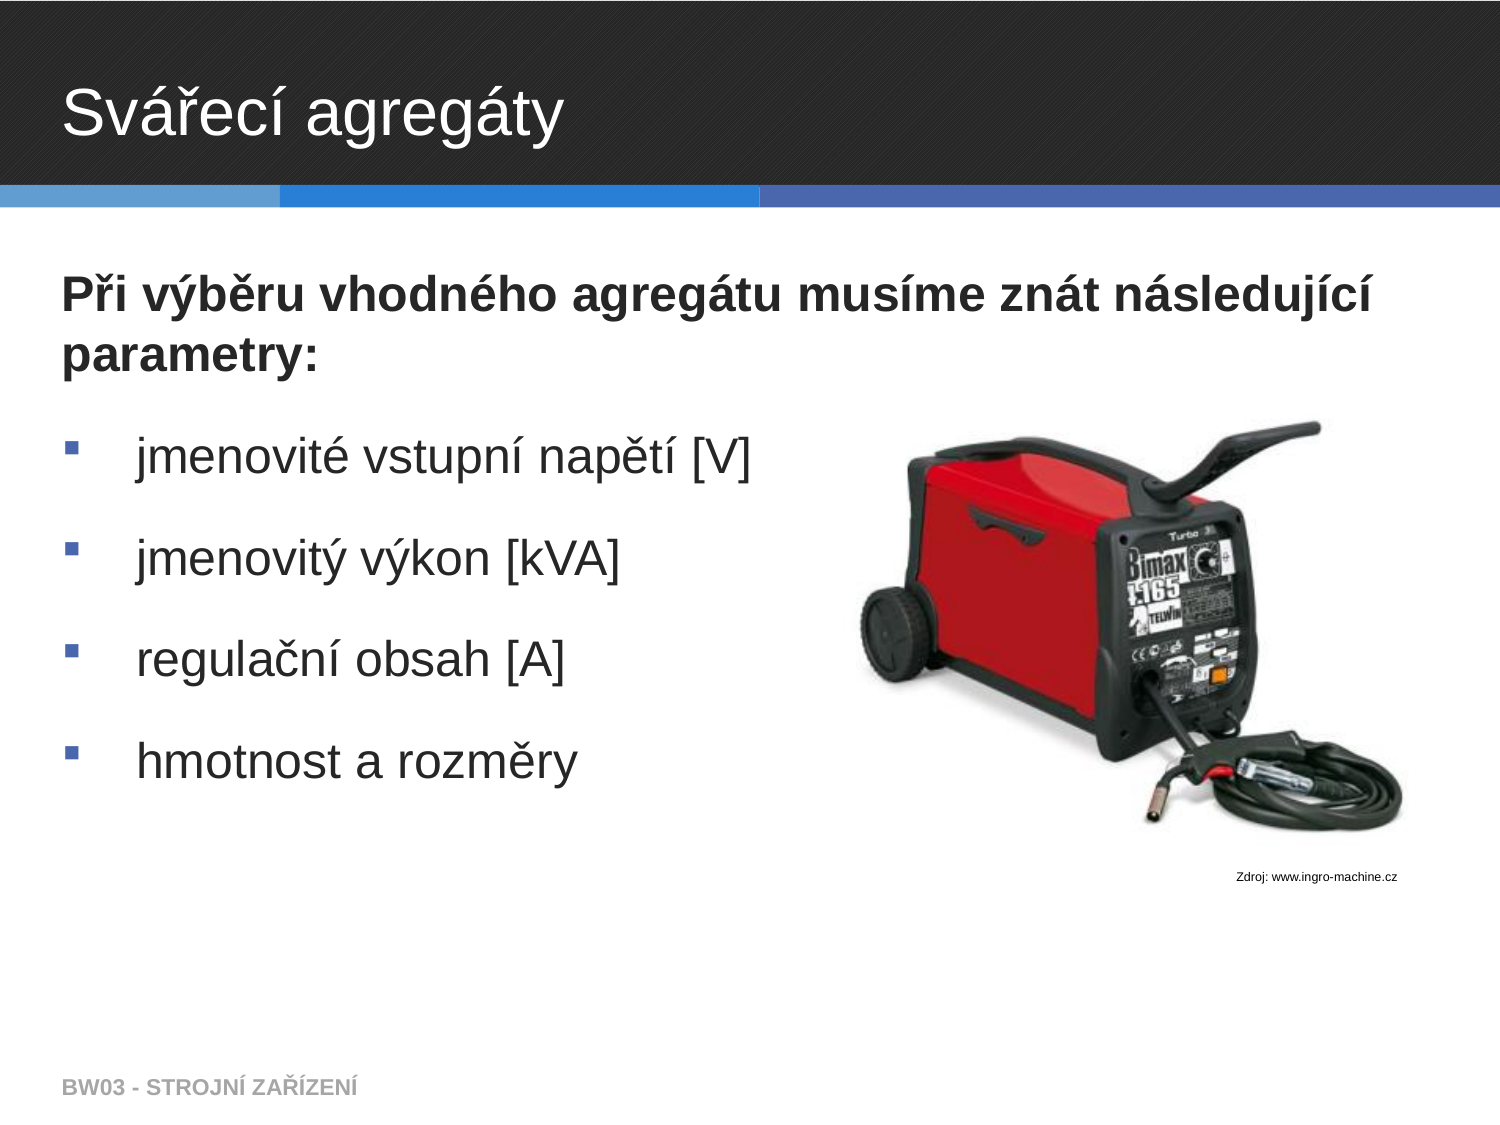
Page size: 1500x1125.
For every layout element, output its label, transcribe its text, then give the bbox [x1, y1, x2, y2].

picture [806, 368, 1440, 881]
footer BW03 - STROJNÍ ZAŘÍZENÍ [46, 1055, 1052, 1116]
list Při výběru vhodného agregátu musíme znát následující parametry: jmenovité vstupní napětí [V] jmenovitý výkon [kVA] regulační obsah [A] hmotnost a rozměry [46, 254, 1454, 1019]
title Svářecí agregáty [46, 29, 1453, 189]
